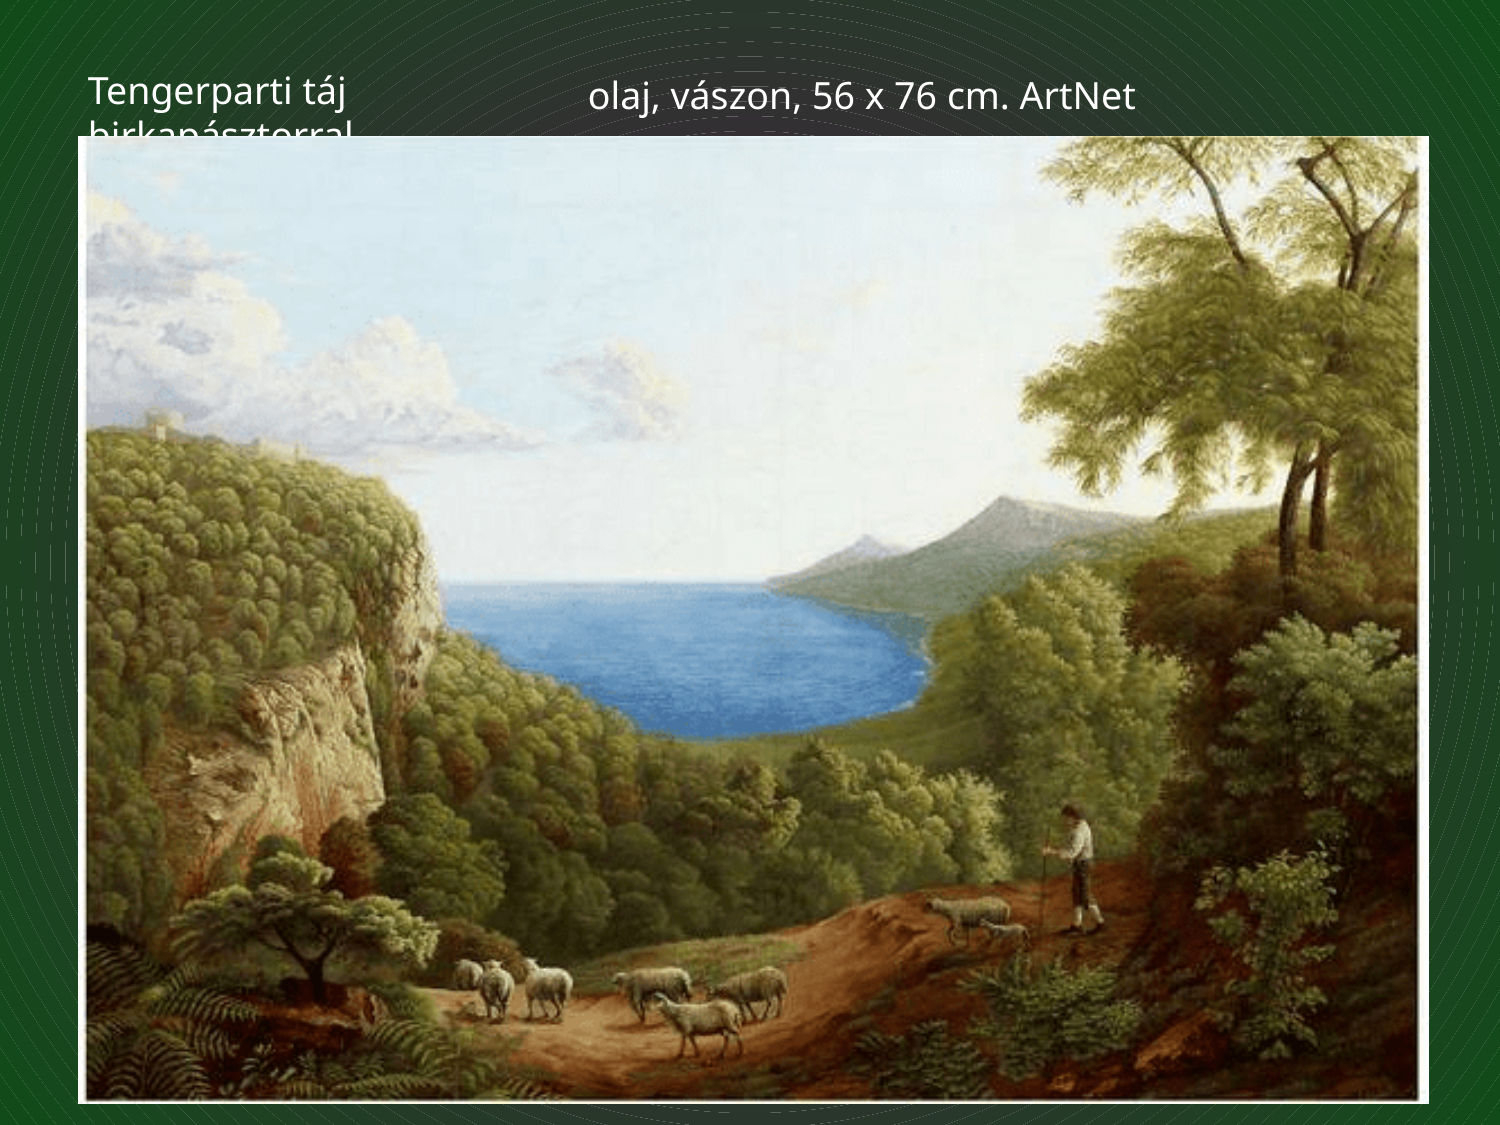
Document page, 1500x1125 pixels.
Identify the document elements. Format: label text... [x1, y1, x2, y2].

text_box olaj, vászon, 56 x 76 cm. ArtNet [573, 64, 1324, 125]
text_box Tengerparti táj birkapásztorral, [73, 59, 595, 165]
picture [77, 135, 1429, 1104]
